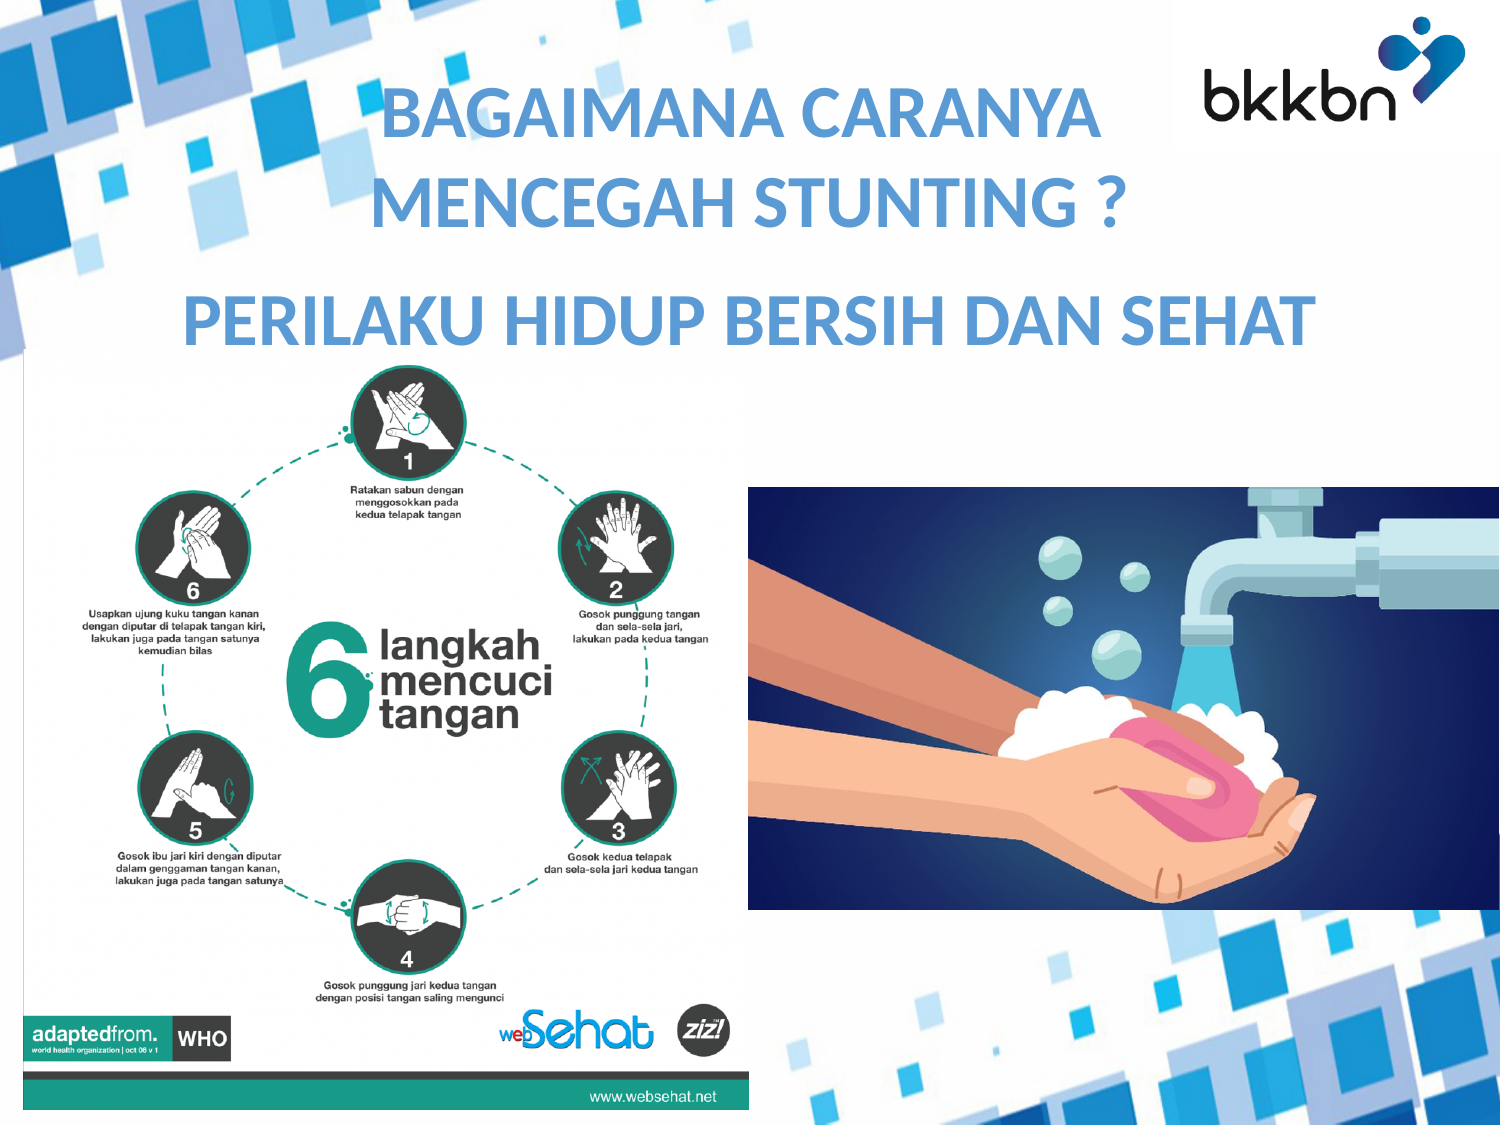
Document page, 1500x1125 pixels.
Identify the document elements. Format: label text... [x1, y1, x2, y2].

text_box PERILAKU HIDUP BERSIH DAN SEHAT [166, 262, 1333, 368]
text_box BAGAIMANA CARANYA MENCEGAH STUNTING ? [354, 55, 1146, 251]
picture [0, 0, 1500, 1125]
